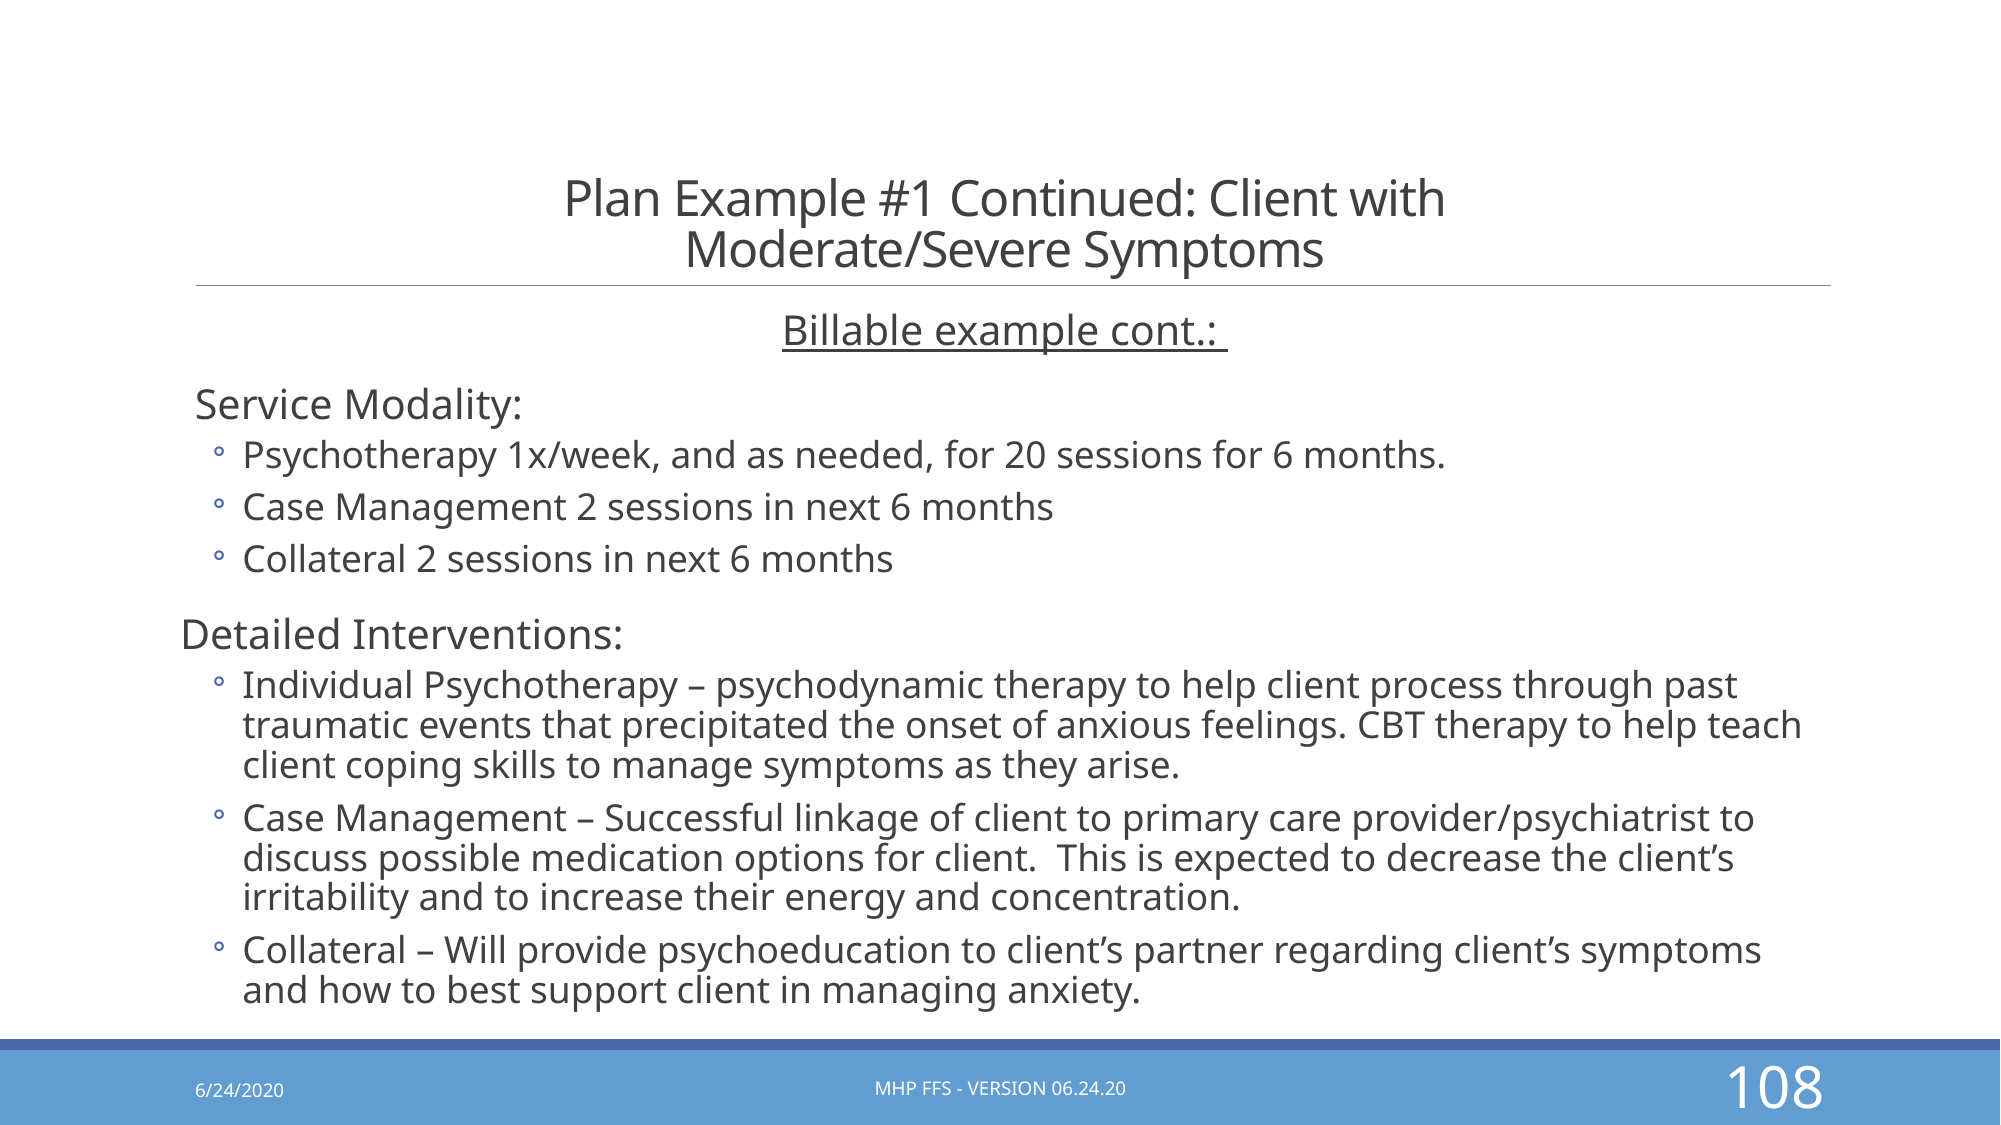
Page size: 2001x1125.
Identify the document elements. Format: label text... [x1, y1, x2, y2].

footer MHP FFS - Version 06.24.20 [604, 1059, 1396, 1120]
title Plan Example #1 Continued: Client with Moderate/Severe Symptoms [180, 47, 1830, 285]
list Billable example cont.: Service Modality: Psychotherapy 1x/week, and as needed, for 20 sessions for 6 months. Case Management 2 sessions in next 6 months Collateral 2 sessions in next 6 months Detailed Interventions: Individual Psychotherapy – psychodynamic therapy to help client process through past traumatic events that precipitated the onset of anxious feelings. CBT therapy to help teach client coping skills to manage symptoms as they arise. Case Management – Successful linkage of client to primary care provider/psychiatrist to discuss possible medication options for client. This is expected to decrease the client’s irritability and to increase their energy and concentration. Collateral – Will provide psychoeducation to client’s partner regarding client’s symptoms and how to best support client in managing anxiety. [180, 302, 1830, 1025]
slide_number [180, 1059, 586, 1120]
slide_number 108 [1624, 1059, 1840, 1120]
